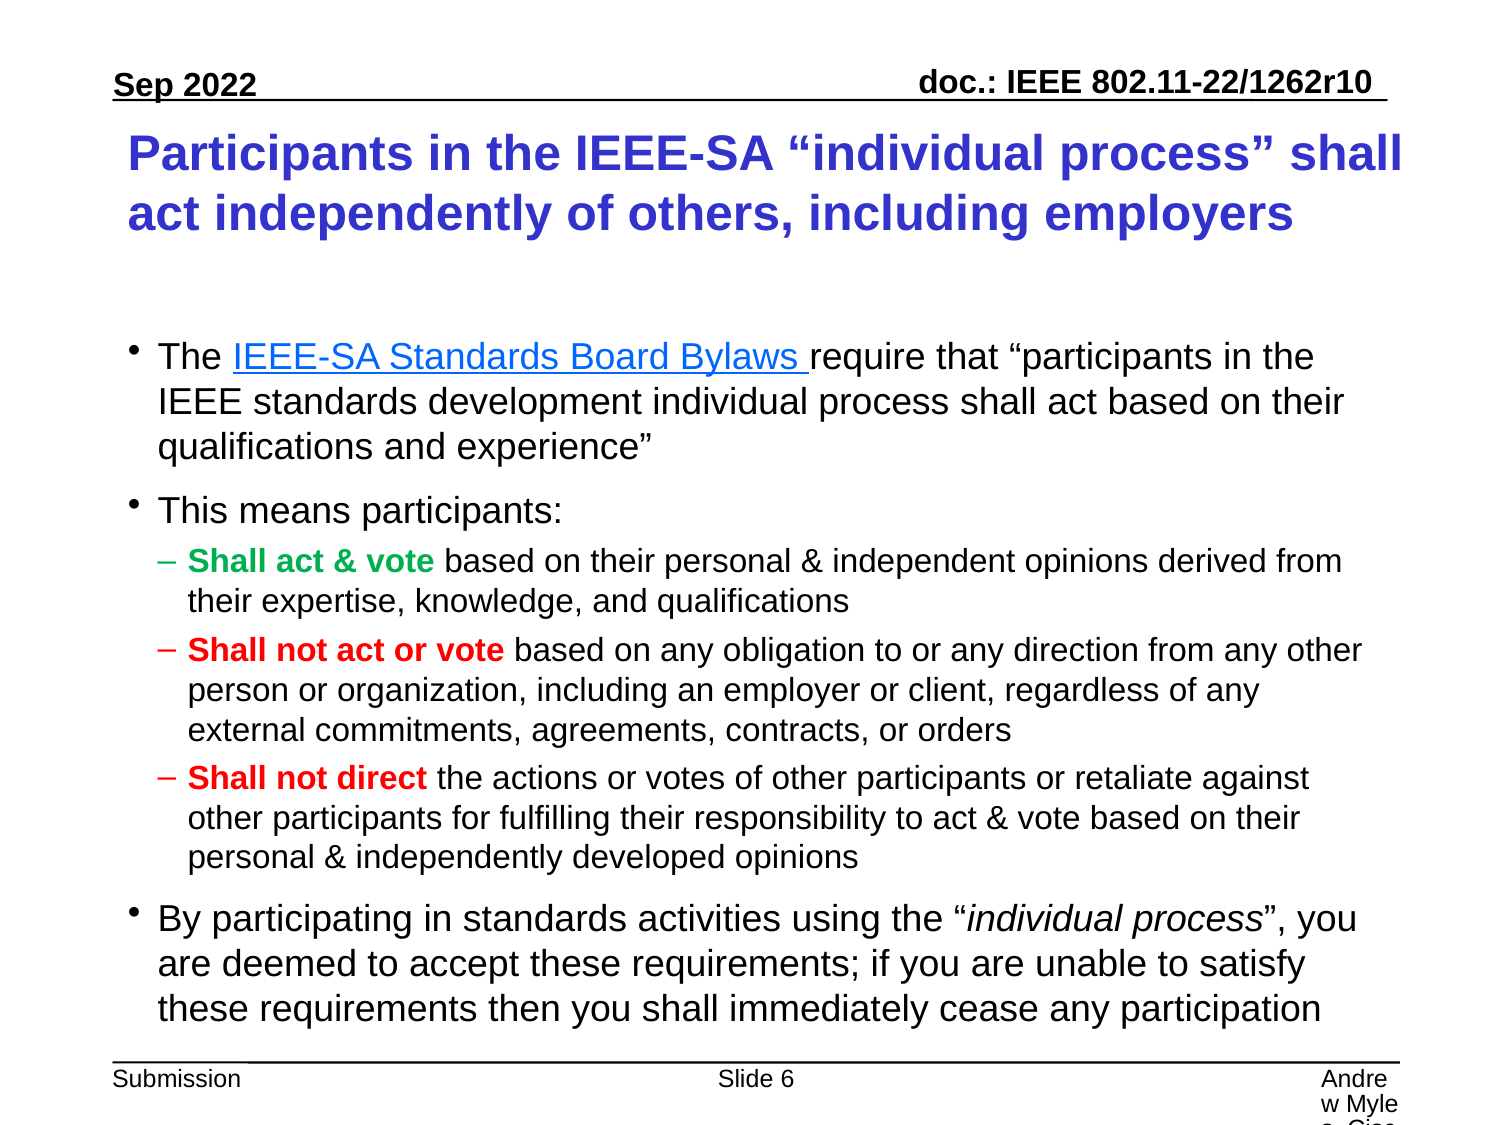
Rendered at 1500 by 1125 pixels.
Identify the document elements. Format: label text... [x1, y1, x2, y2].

list The IEEE-SA Standards Board Bylaws require that “participants in the IEEE standards development individual process shall act based on their qualifications and experience” This means participants: Shall act & vote based on their personal & independent opinions derived from their expertise, knowledge, and qualifications Shall not act or vote based on any obligation to or any direction from any other person or organization, including an employer or client, regardless of any external commitments, agreements, contracts, or orders Shall not direct the actions or votes of other participants or retaliate against other participants for fulfilling their responsibility to act & vote based on their personal & independently developed opinions By participating in standards activities using the “individual process”, you are deemed to accept these requirements; if you are unable to satisfy these requirements then you shall immediately cease any participation [112, 324, 1388, 1000]
slide_number Slide 6 [709, 1061, 803, 1093]
footer Andrew Myles, Cisco [1320, 1061, 1402, 1093]
title Participants in the IEEE-SA “individual process” shall act independently of others, including employers [112, 112, 1450, 288]
